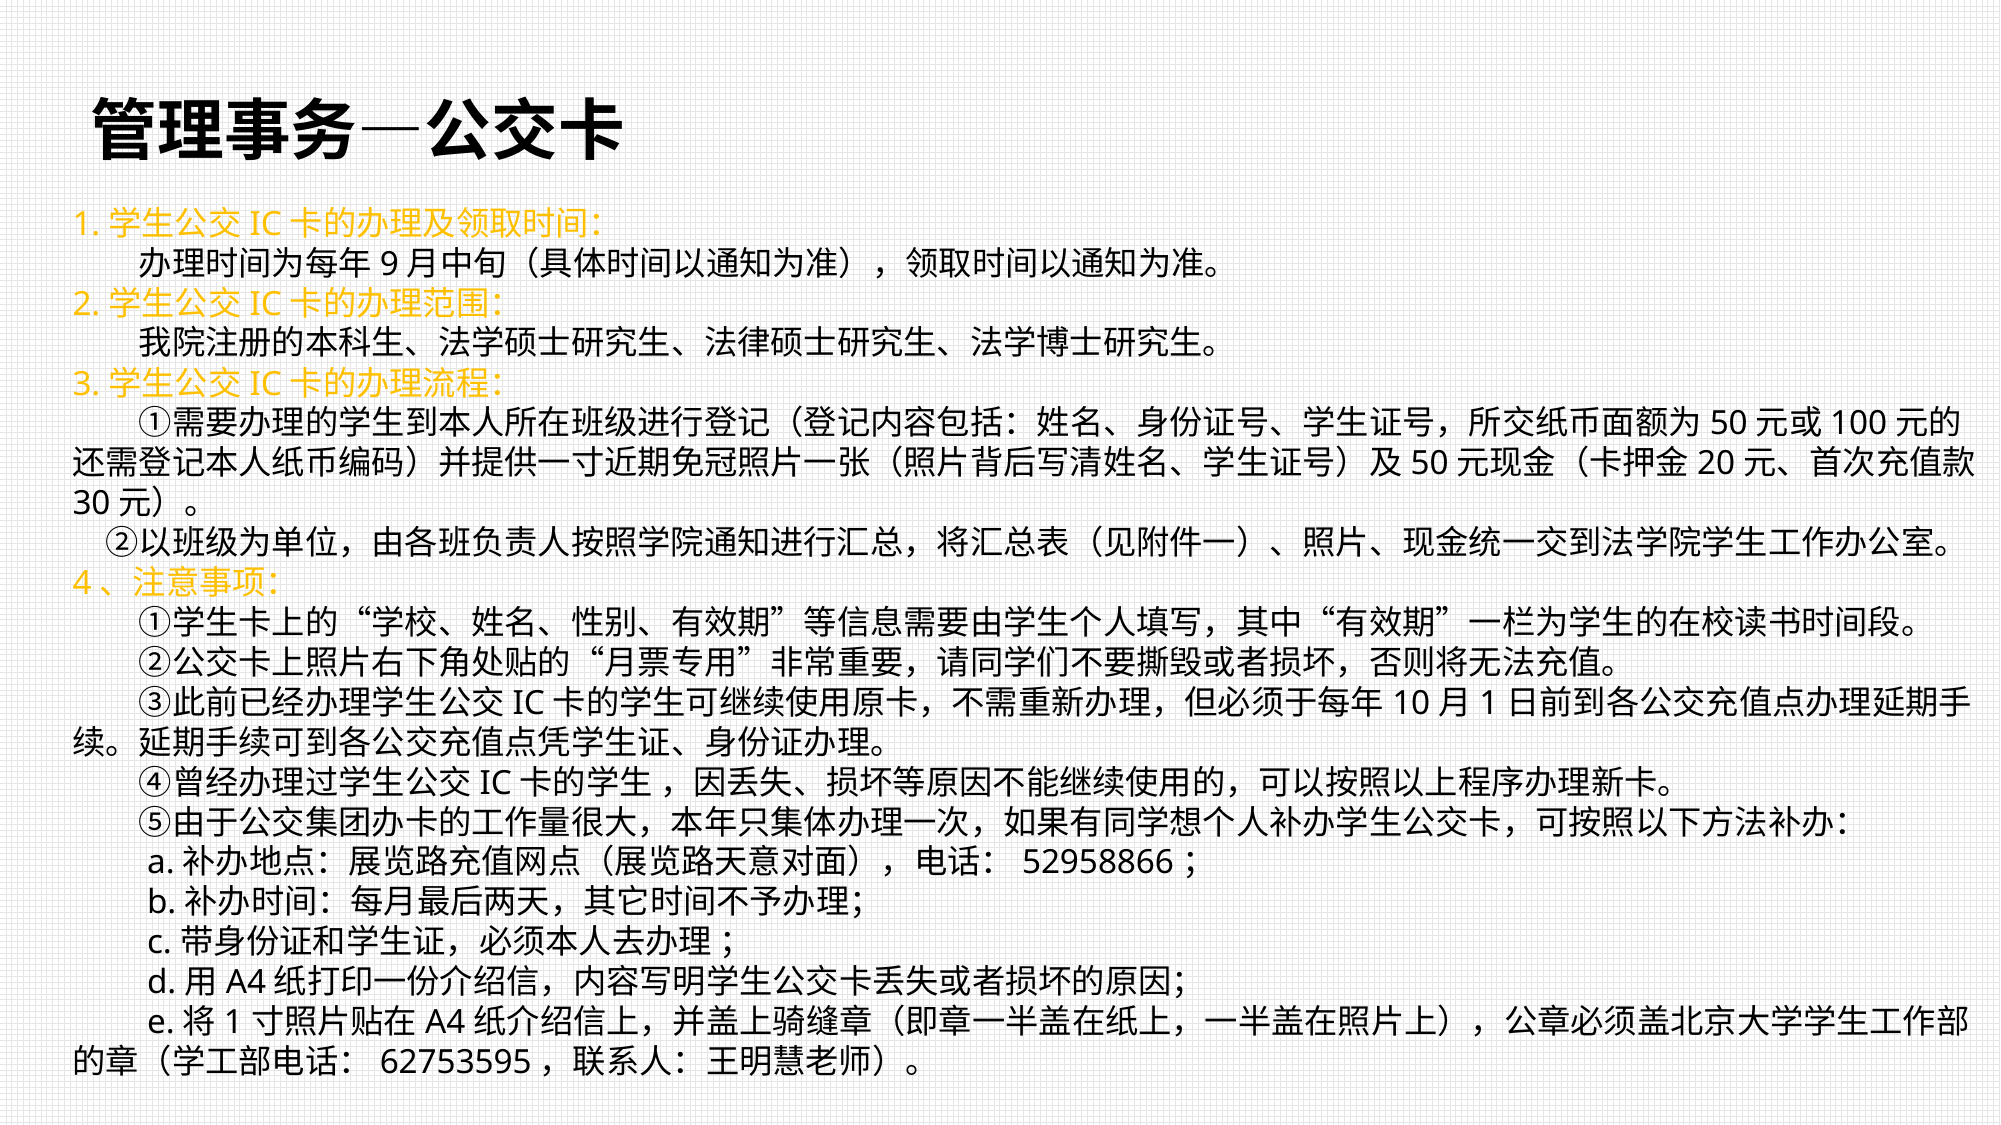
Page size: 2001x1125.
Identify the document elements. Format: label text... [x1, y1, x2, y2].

text_box 1.学生公交IC卡的办理及领取时间： 办理时间为每年9月中旬（具体时间以通知为准），领取时间以通知为准。 2.学生公交IC卡的办理范围： 我院注册的本科生、法学硕士研究生、法律硕士研究生、法学博士研究生。 3.学生公交IC卡的办理流程： ①需要办理的学生到本人所在班级进行登记（登记内容包括：姓名、身份证号、学生证号，所交纸币面额为50元或100元的还需登记本人纸币编码）并提供一寸近期免冠照片一张（照片背后写清姓名、学生证号）及50元现金（卡押金20元、首次充值款30元）。 ②以班级为单位，由各班负责人按照学院通知进行汇总，将汇总表（见附件一）、照片、现金统一交到法学院学生工作办公室。 4、注意事项： ①学生卡上的“学校、姓名、性别、有效期”等信息需要由学生个人填写，其中“有效期”一栏为学生的在校读书时间段。 ②公交卡上照片右下角处贴的“月票专用”非常重要，请同学们不要撕毁或者损坏，否则将无法充值。 ③此前已经办理学生公交IC卡的学生可继续使用原卡，不需重新办理，但必须于每年10月1日前到各公交充值点办理延期手续。延期手续可到各公交充值点凭学生证、身份证办理。 ④曾经办理过学生公交IC卡的学生 ，因丢失、损坏等原因不能继续使用的，可以按照以上程序办理新卡。 ⑤由于公交集团办卡的工作量很大，本年只集体办理一次，如果有同学想个人补办学生公交卡，可按照以下方法补办： a.补办地点：展览路充值网点（展览路天意对面），电话：52958866； b.补办时间：每月最后两天，其它时间不予办理； c.带身份证和学生证，必须本人去办理 ； d.用A4纸打印一份介绍信，内容写明学生公交卡丢失或者损坏的原因； e.将1寸照片贴在A4纸介绍信上，并盖上骑缝章（即章一半盖在纸上，一半盖在照片上），公章必须盖北京大学学生工作部的章（学工部电话：62753595，联系人：王明慧老师）。 [57, 194, 2000, 1125]
text_box 管理事务—公交卡 [76, 80, 735, 175]
